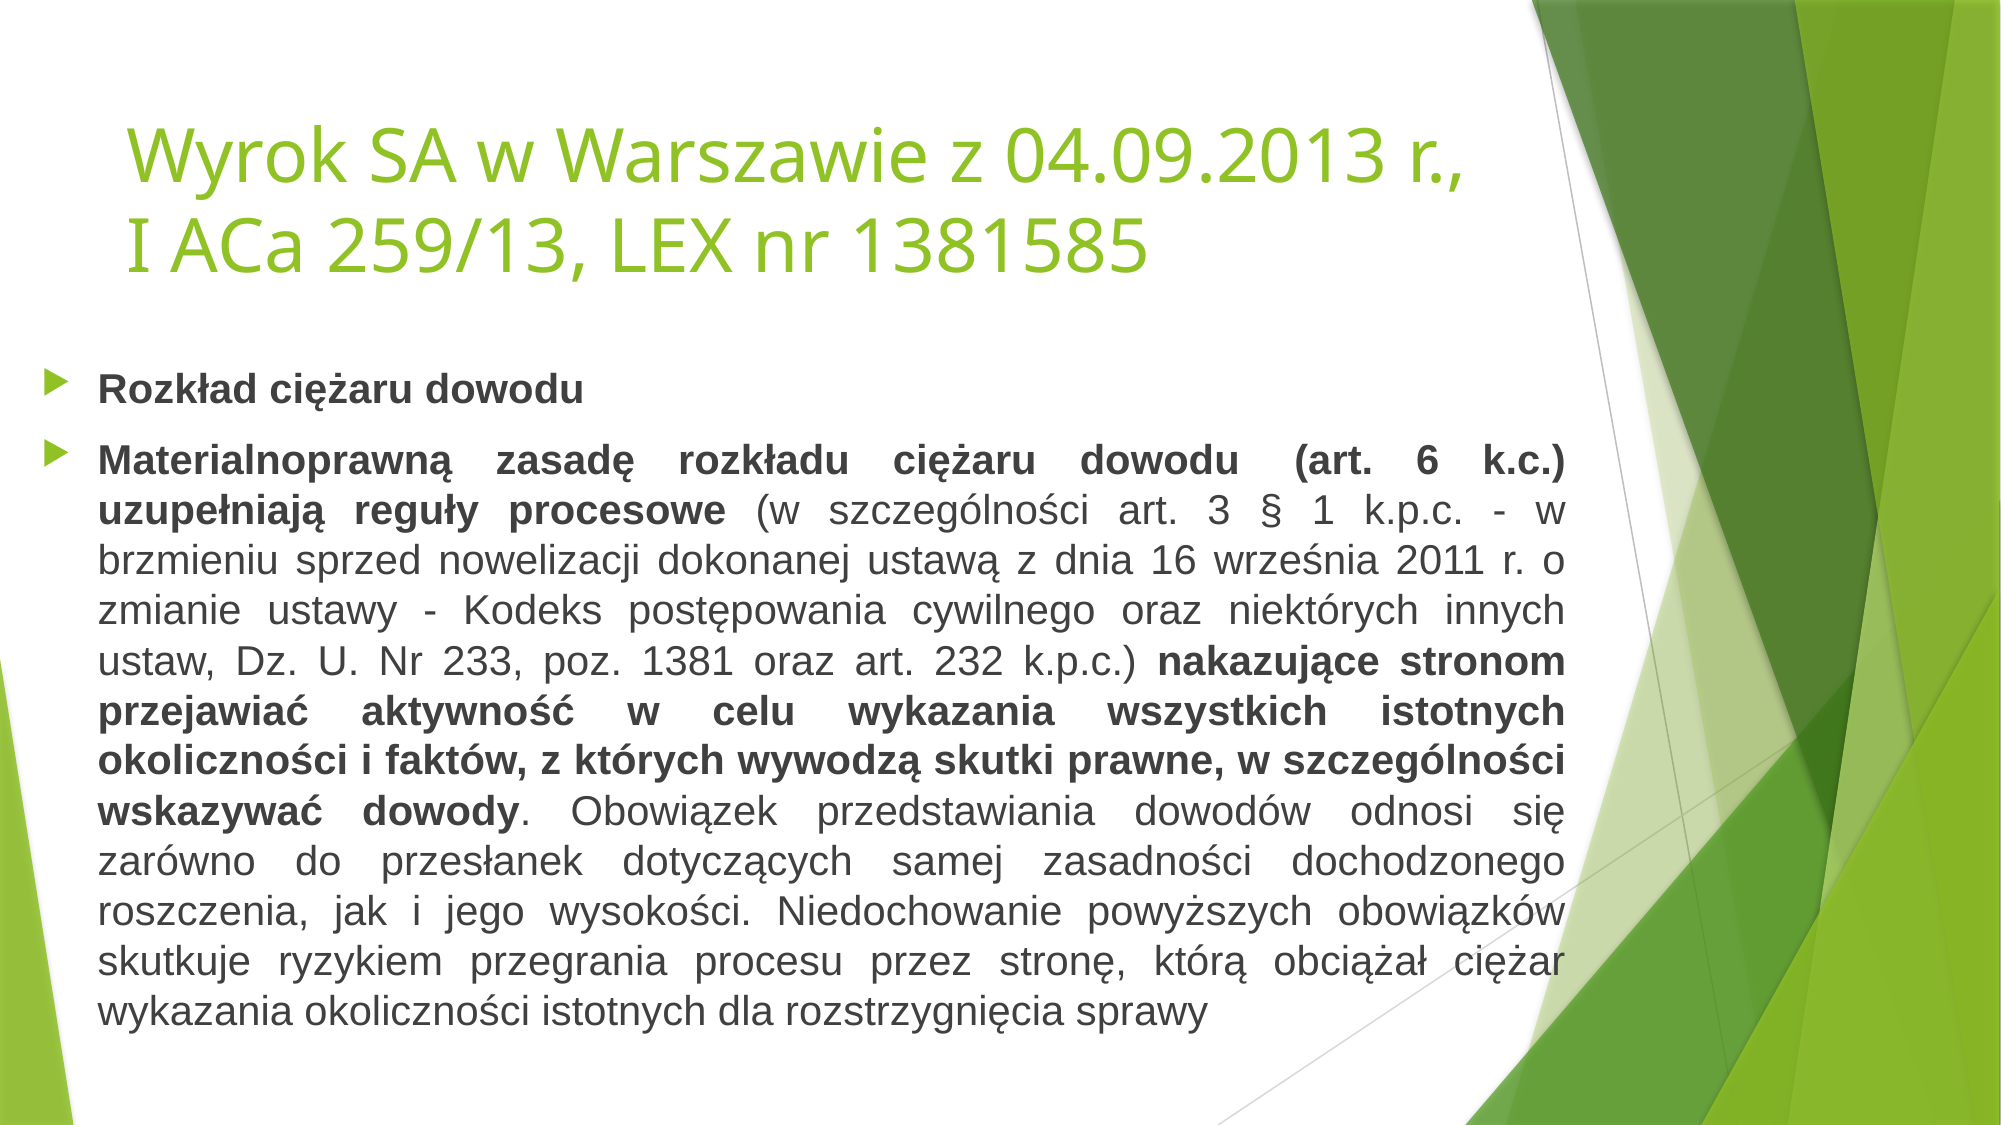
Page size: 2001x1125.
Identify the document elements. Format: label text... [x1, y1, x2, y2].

list Rozkład ciężaru dowodu Materialnoprawną zasadę rozkładu ciężaru dowodu (art. 6 k.c.) uzupełniają reguły procesowe (w szczególności art. 3 § 1 k.p.c. - w brzmieniu sprzed nowelizacji dokonanej ustawą z dnia 16 września 2011 r. o zmianie ustawy - Kodeks postępowania cywilnego oraz niektórych innych ustaw, Dz. U. Nr 233, poz. 1381 oraz art. 232 k.p.c.) nakazujące stronom przejawiać aktywność w celu wykazania wszystkich istotnych okoliczności i faktów, z których wywodzą skutki prawne, w szczególności wskazywać dowody. Obowiązek przedstawiania dowodów odnosi się zarówno do przesłanek dotyczących samej zasadności dochodzonego roszczenia, jak i jego wysokości. Niedochowanie powyższych obowiązków skutkuje ryzykiem przegrania procesu przez stronę, którą obciążał ciężar wykazania okoliczności istotnych dla rozstrzygnięcia sprawy [26, 354, 1582, 1070]
title Wyrok SA w Warszawie z 04.09.2013 r., I ACa 259/13, LEX nr 1381585 [111, 99, 1522, 317]
